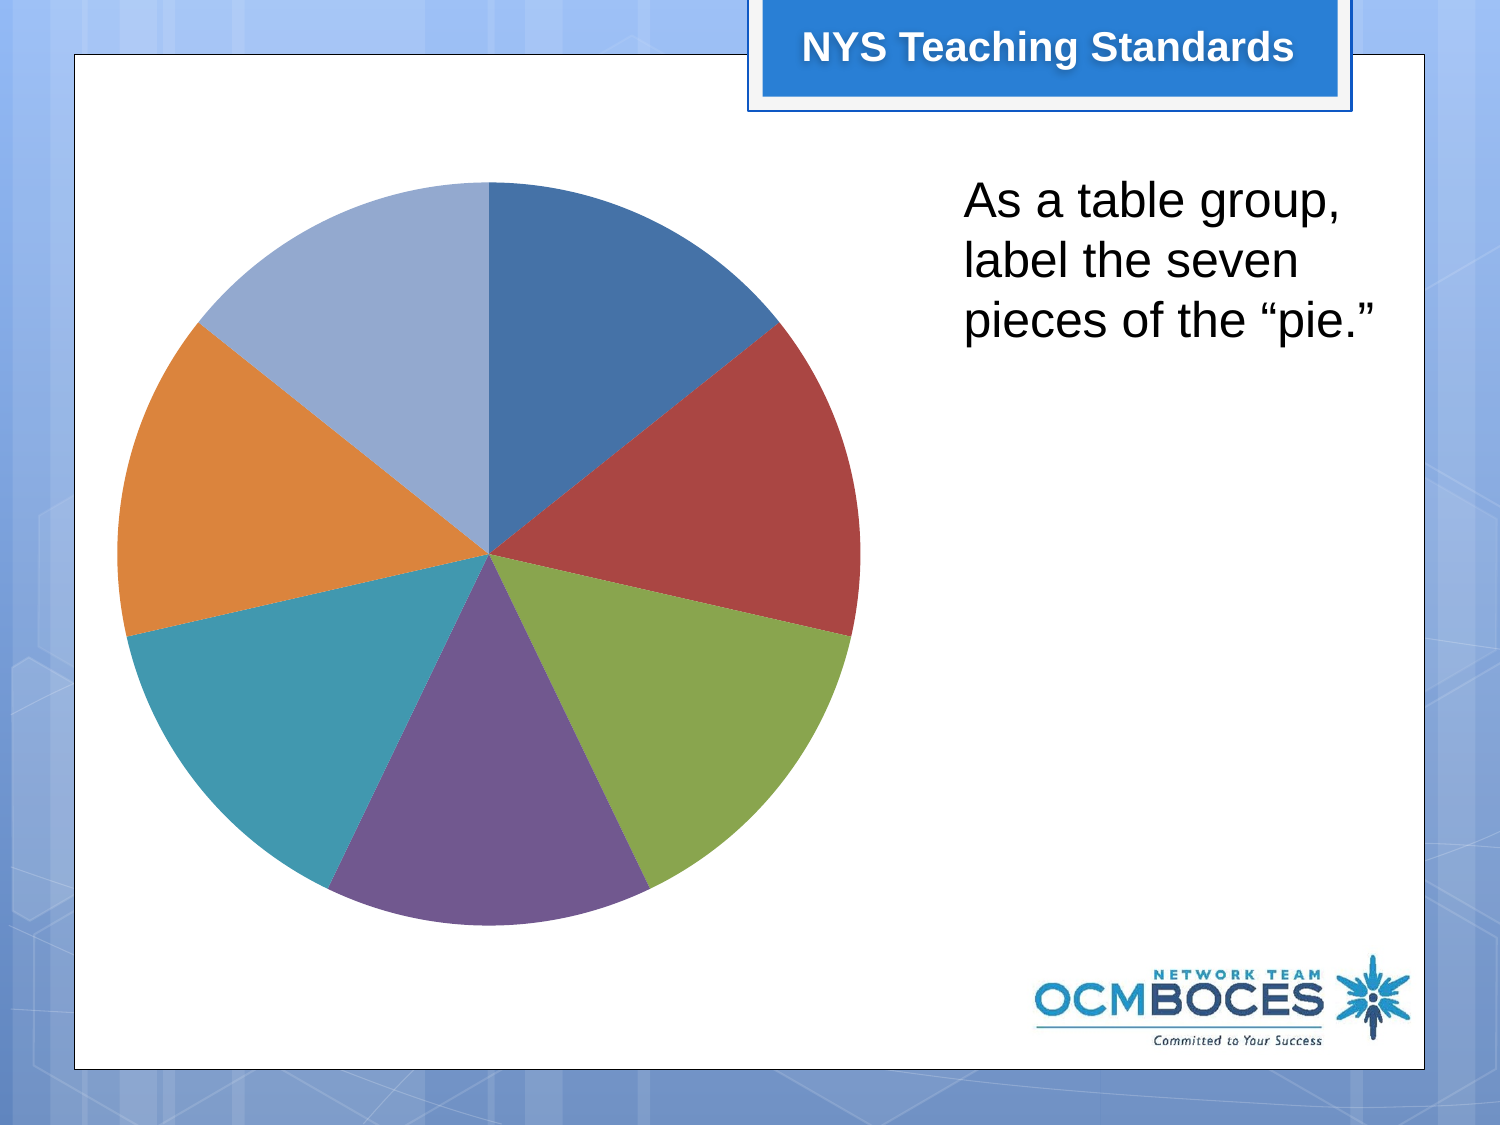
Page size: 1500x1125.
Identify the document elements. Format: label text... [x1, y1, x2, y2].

picture [1015, 945, 1424, 1055]
text_box NYS Teaching Standards [776, 12, 1320, 78]
text_box As a table group, label the seven pieces of the “pie.” [948, 160, 1397, 355]
picture [108, 176, 870, 932]
